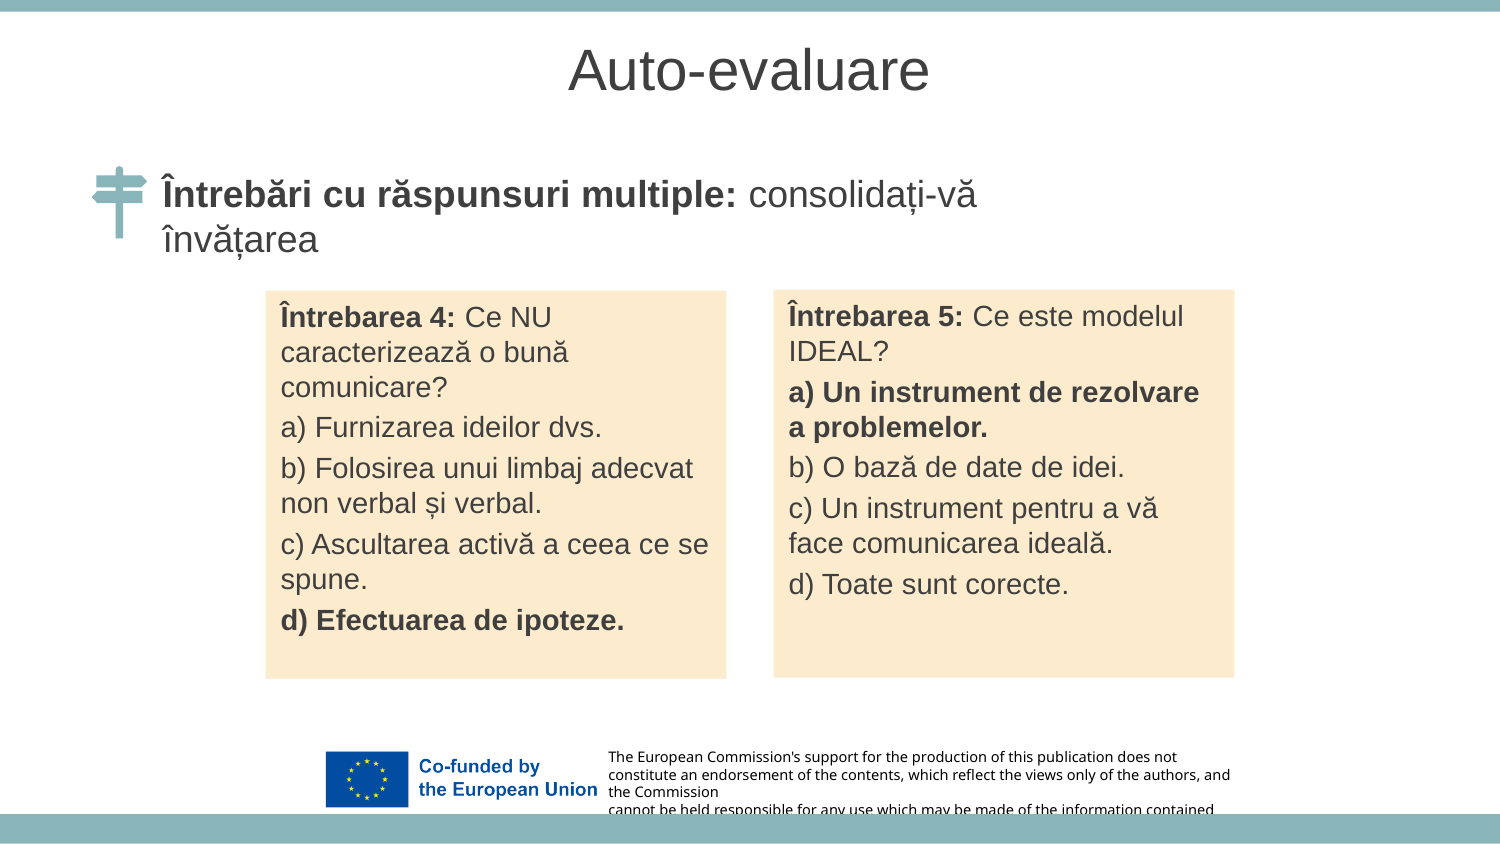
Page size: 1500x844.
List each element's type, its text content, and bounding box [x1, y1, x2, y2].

text_box Întrebarea 4: Ce NU caracterizează o bună comunicare? a) Furnizarea ideilor dvs. b) Folosirea unui limbaj adecvat non verbal și verbal. c) Ascultarea activă a ceea ce se spune. d) Efectuarea de ipoteze. [265, 290, 727, 679]
text_box Întrebarea 5: Ce este modelul IDEAL? a) Un instrument de rezolvare a problemelor. b) O bază de date de idei. c) Un instrument pentru a vă face comunicarea ideală. d) Toate sunt corecte. [773, 289, 1235, 678]
text_box [91, 166, 148, 239]
list Auto-evaluare [0, 20, 1500, 115]
picture [322, 748, 618, 811]
list Întrebări cu răspunsuri multiple: consolidați-vă învățarea [147, 192, 1152, 239]
